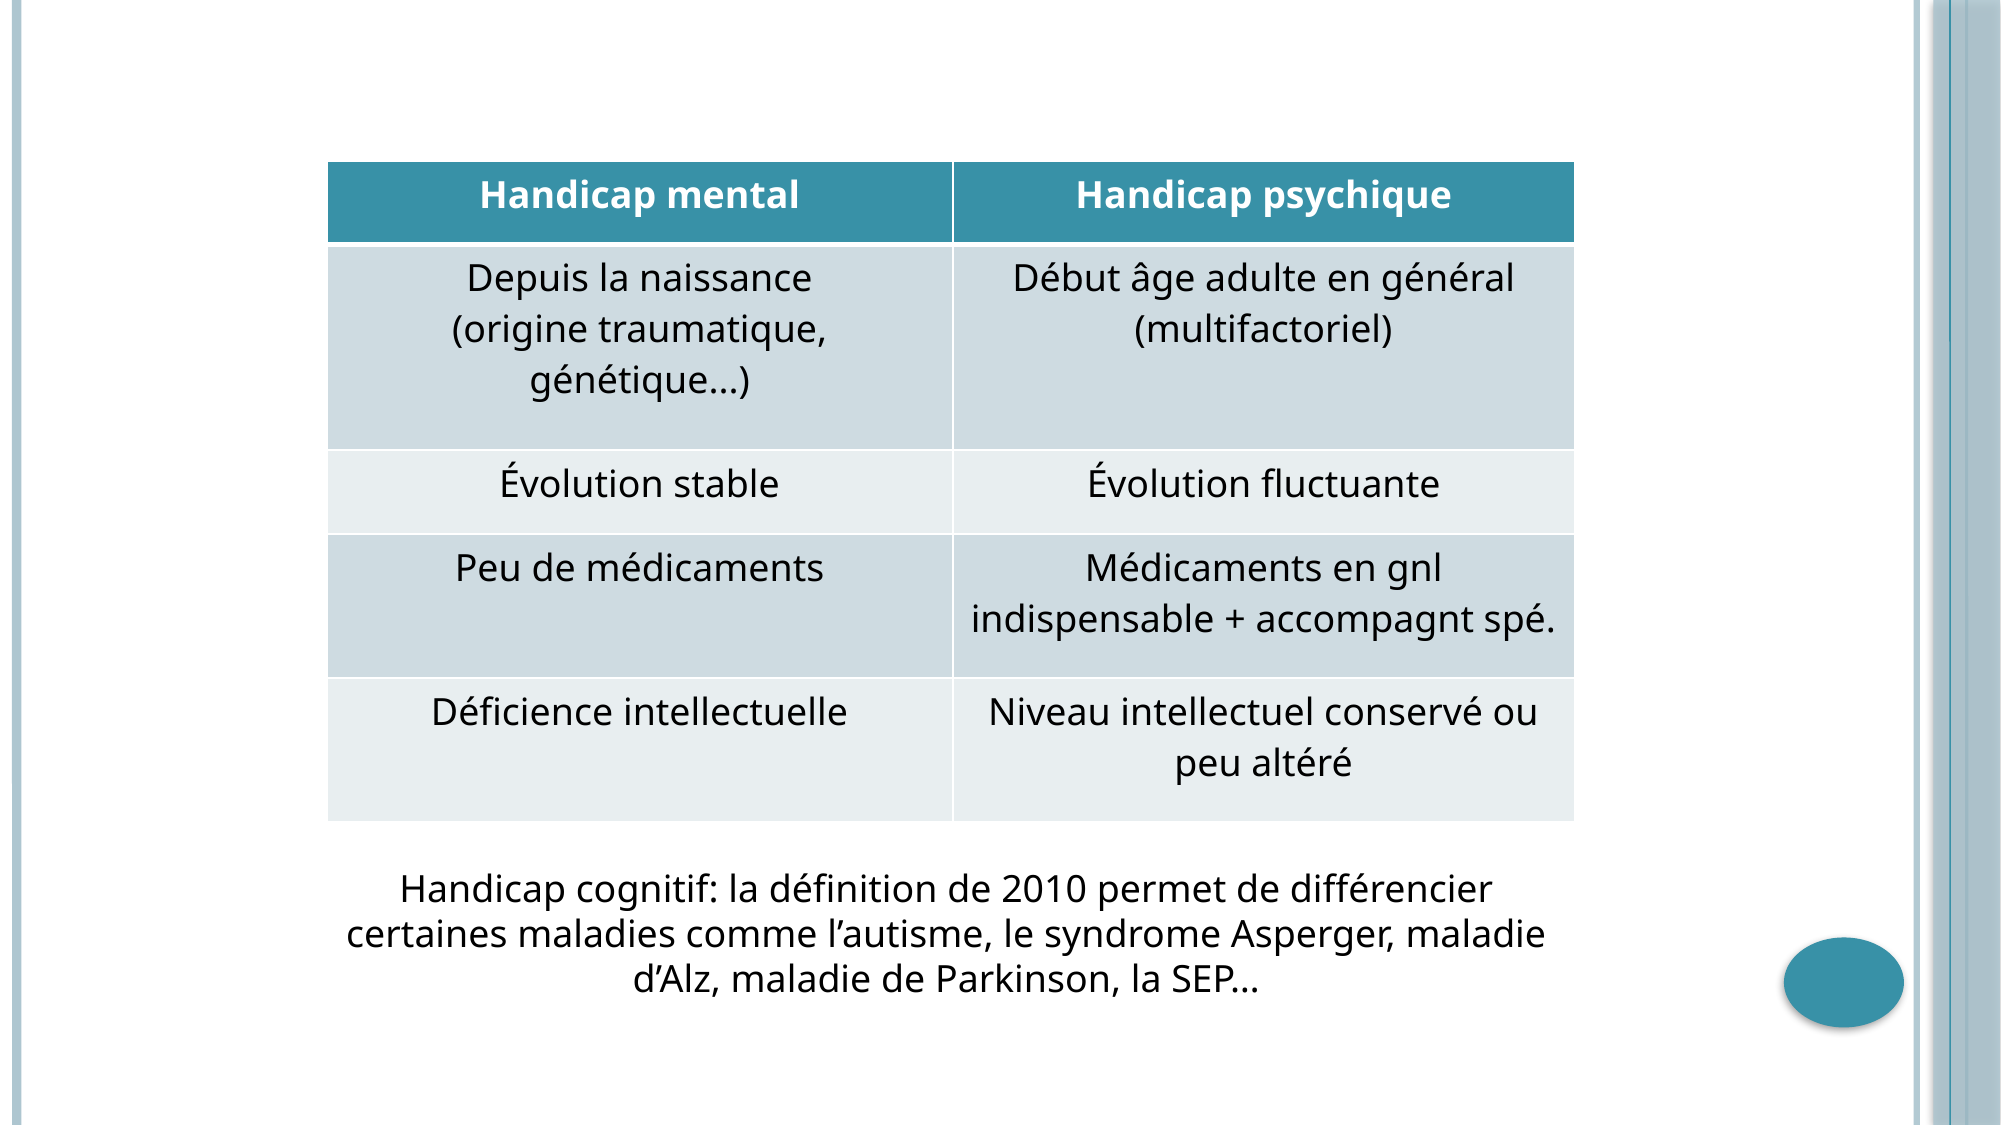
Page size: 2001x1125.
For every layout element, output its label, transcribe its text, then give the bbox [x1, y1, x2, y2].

table_cell Depuis la naissance (origine traumatique, génétique...) [328, 247, 952, 449]
table_cell Évolution stable [328, 451, 952, 533]
table_header Handicap mental [328, 162, 952, 242]
table_cell Niveau intellectuel conservé ou peu altéré [954, 679, 1574, 821]
table_cell Déficience intellectuelle [328, 679, 952, 821]
text_box Handicap cognitif: la définition de 2010 permet de différencier certaines maladies comme l’autisme, le syndrome Asperger, maladie d’Alz, maladie de Parkinson, la SEP… [314, 857, 1579, 1008]
table_cell Début âge adulte en général (multifactoriel) [954, 247, 1574, 449]
table_cell Évolution fluctuante [954, 451, 1574, 533]
table_header Handicap psychique [954, 162, 1574, 242]
table_cell Médicaments en gnl indispensable + accompagnt spé. [954, 535, 1574, 677]
table_cell Peu de médicaments [328, 535, 952, 677]
